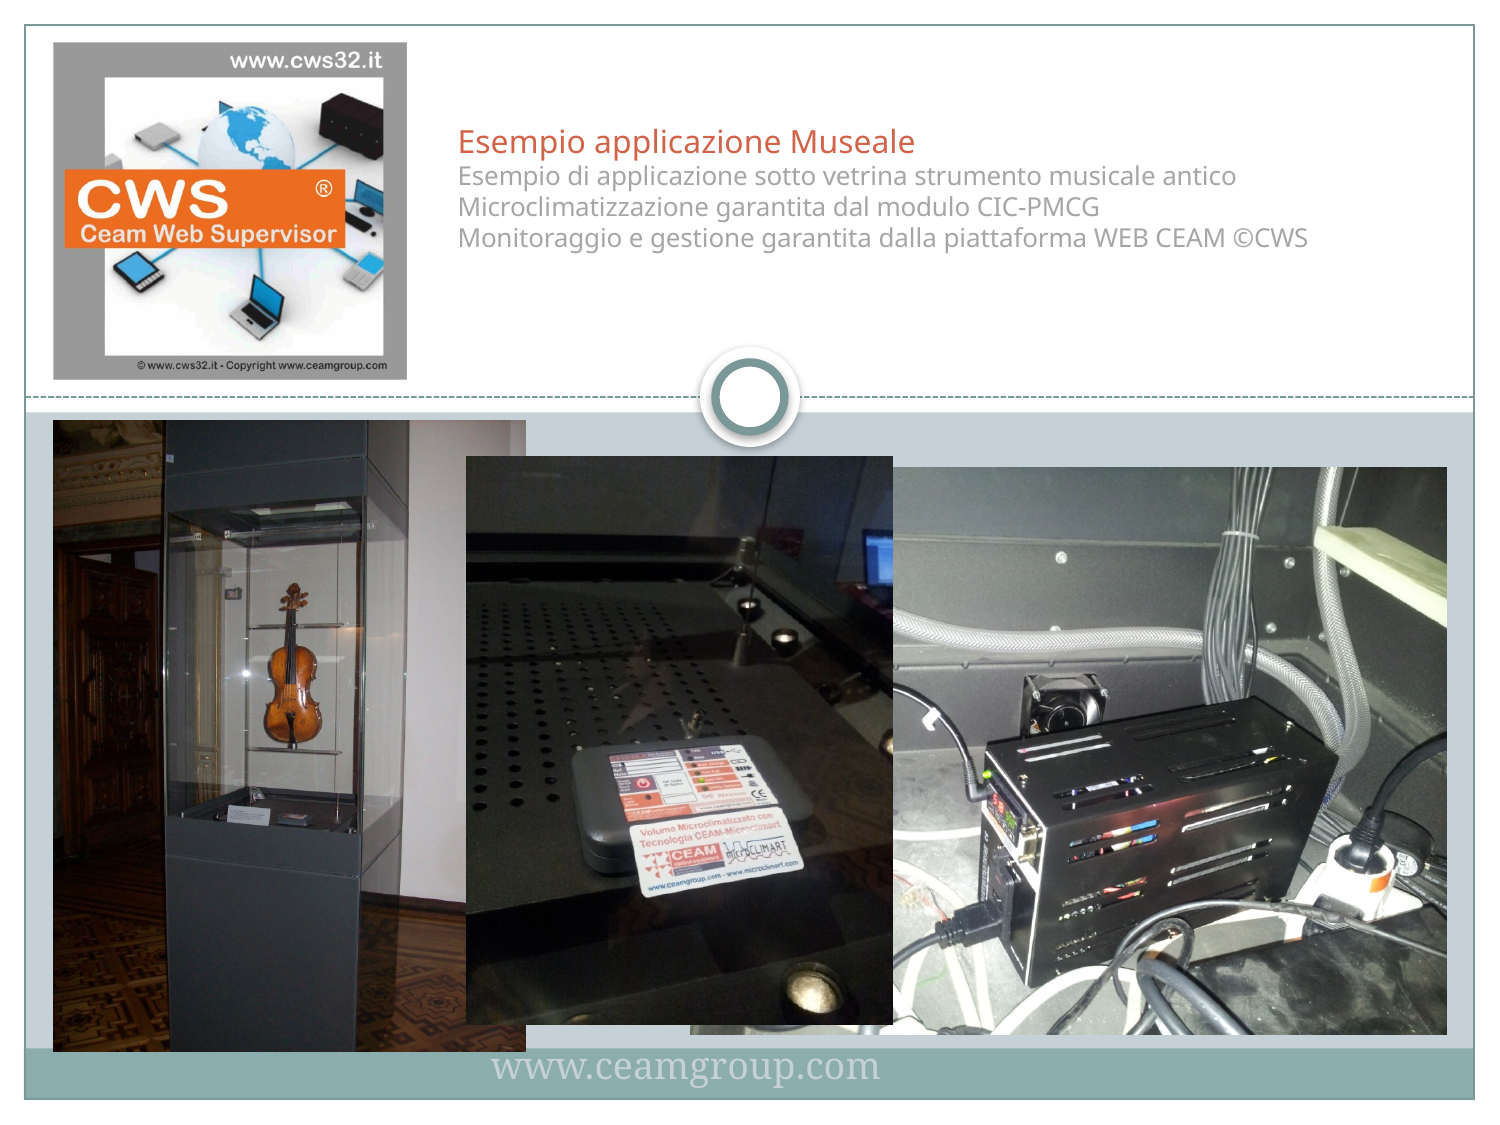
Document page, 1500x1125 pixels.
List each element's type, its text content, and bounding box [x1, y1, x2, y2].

picture [52, 42, 407, 381]
picture [52, 420, 1448, 1052]
title Esempio applicazione Museale Esempio di applicazione sotto vetrina strumento musicale antico Microclimatizzazione garantita dal modulo CIC-PMCG Monitoraggio e gestione garantita dalla piattaforma WEB CEAM ©CWS [442, 113, 1412, 291]
text_box www.ceamgroup.com [476, 1035, 897, 1095]
